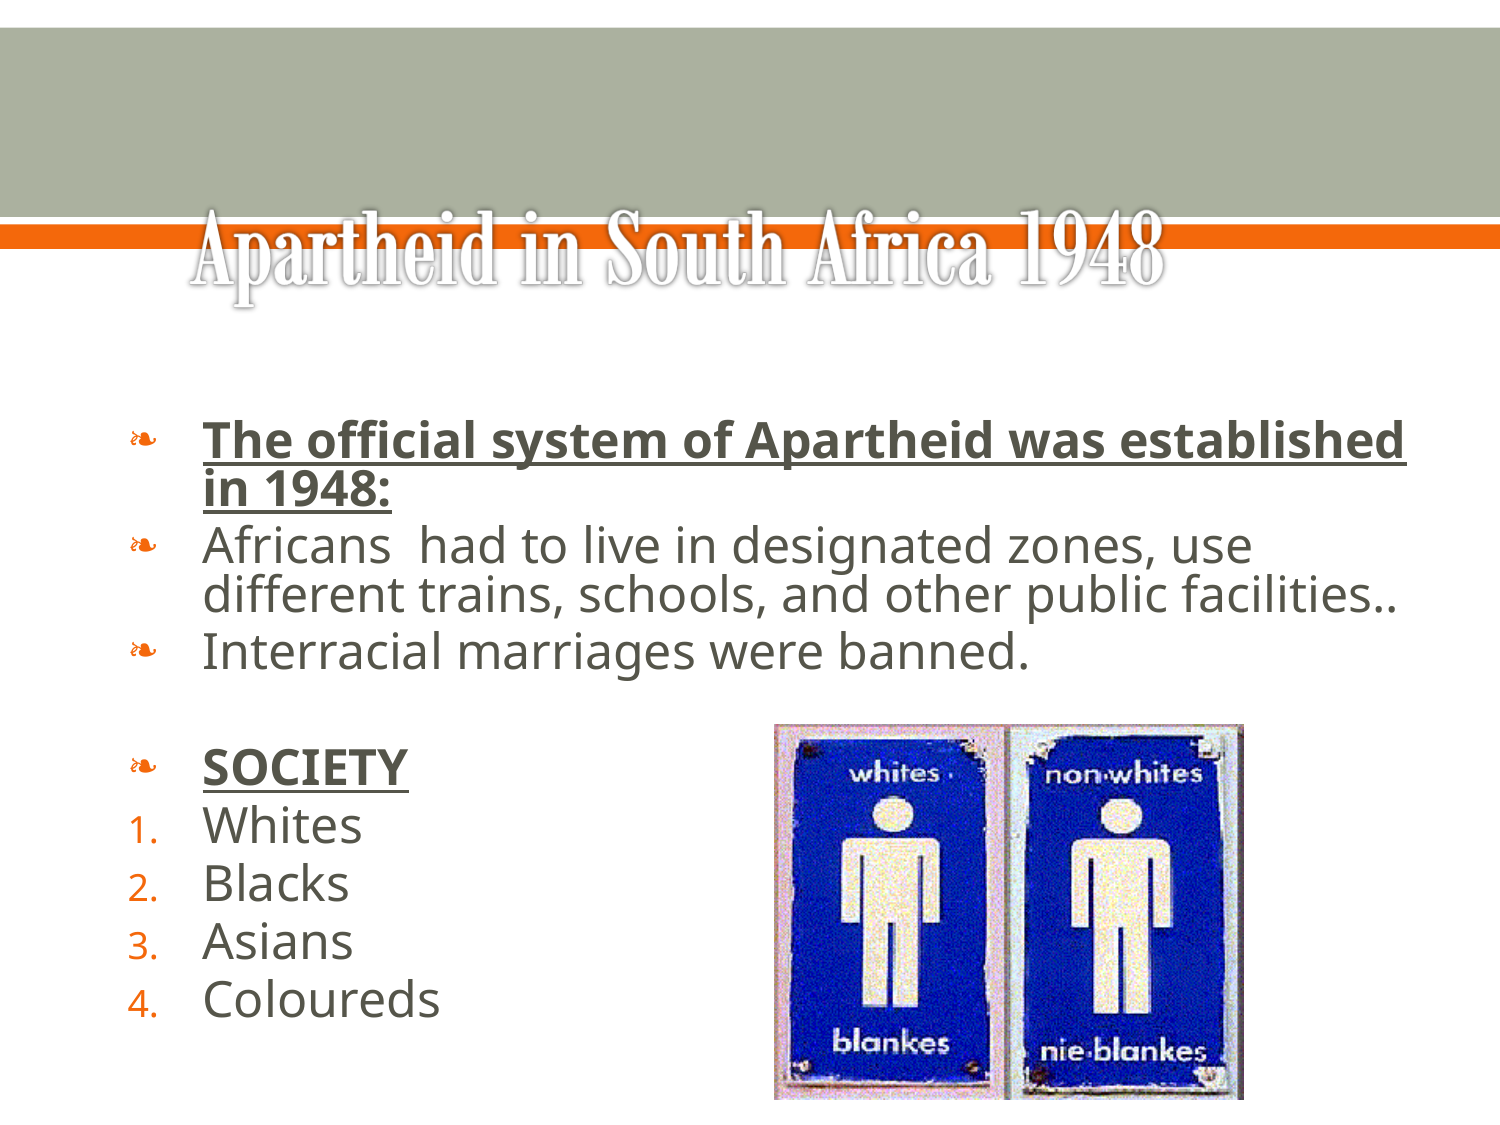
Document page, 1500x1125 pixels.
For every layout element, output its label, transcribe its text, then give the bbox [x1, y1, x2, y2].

picture [39, 134, 1316, 392]
list The official system of Apartheid was established in 1948: Africans had to live in designated zones, use different trains, schools, and other public facilities.. Interracial marriages were banned. SOCIETY Whites Blacks Asians Coloureds [112, 352, 1438, 1028]
picture [774, 724, 1244, 1101]
